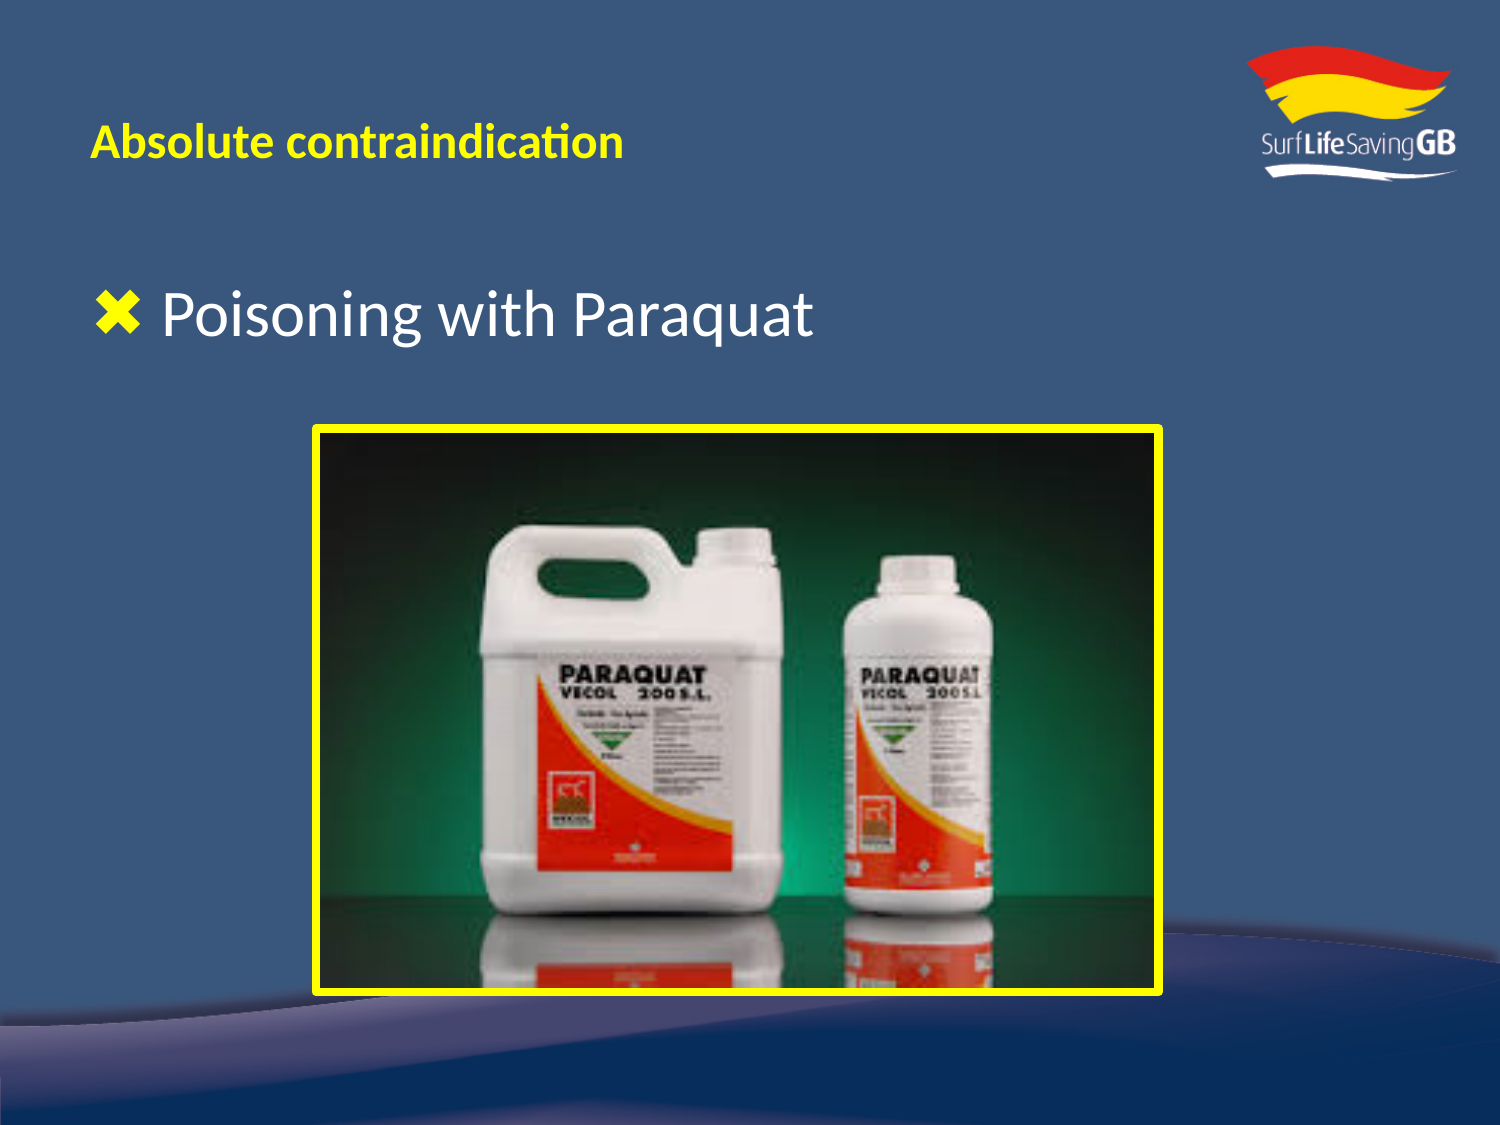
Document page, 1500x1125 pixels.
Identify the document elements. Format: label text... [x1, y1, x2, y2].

title Absolute contraindication [75, 45, 1425, 233]
list ✖ Poisoning with Paraquat [75, 262, 1425, 1005]
picture [0, 0, 1500, 1125]
